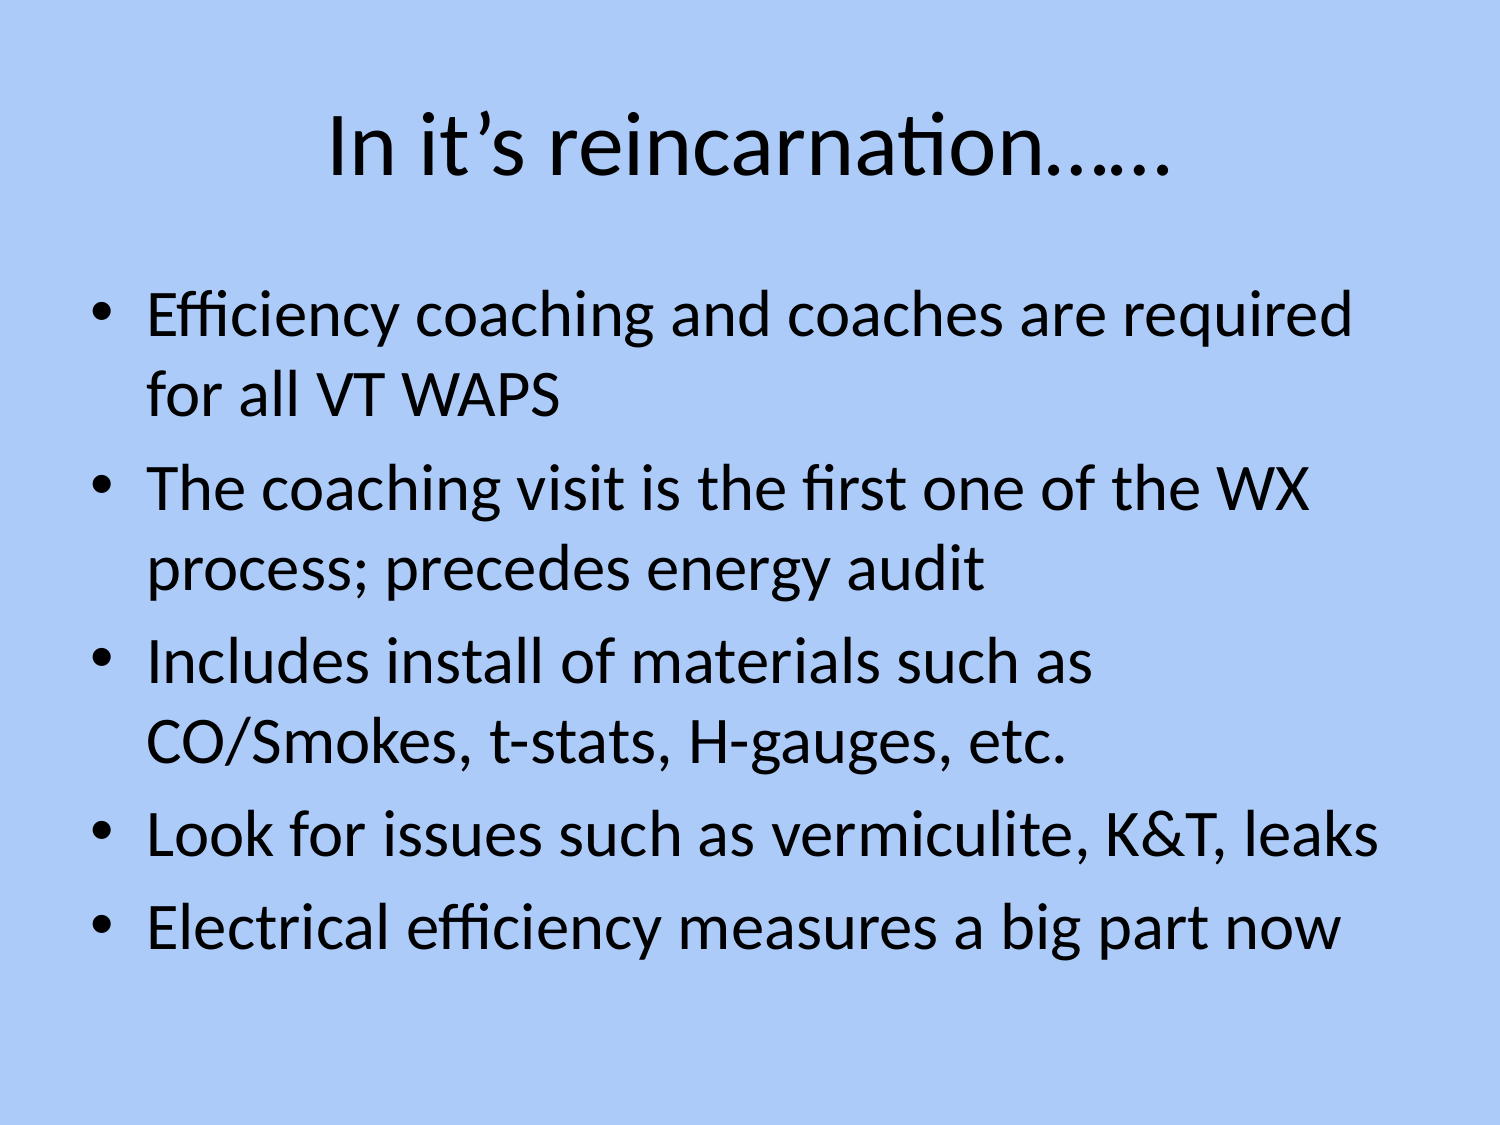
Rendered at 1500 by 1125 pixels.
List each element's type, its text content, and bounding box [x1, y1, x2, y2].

list Efficiency coaching and coaches are required for all VT WAPS The coaching visit is the first one of the WX process; precedes energy audit Includes install of materials such as CO/Smokes, t-stats, H-gauges, etc. Look for issues such as vermiculite, K&T, leaks Electrical efficiency measures a big part now [75, 262, 1425, 1005]
title In it’s reincarnation…… [75, 45, 1425, 233]
